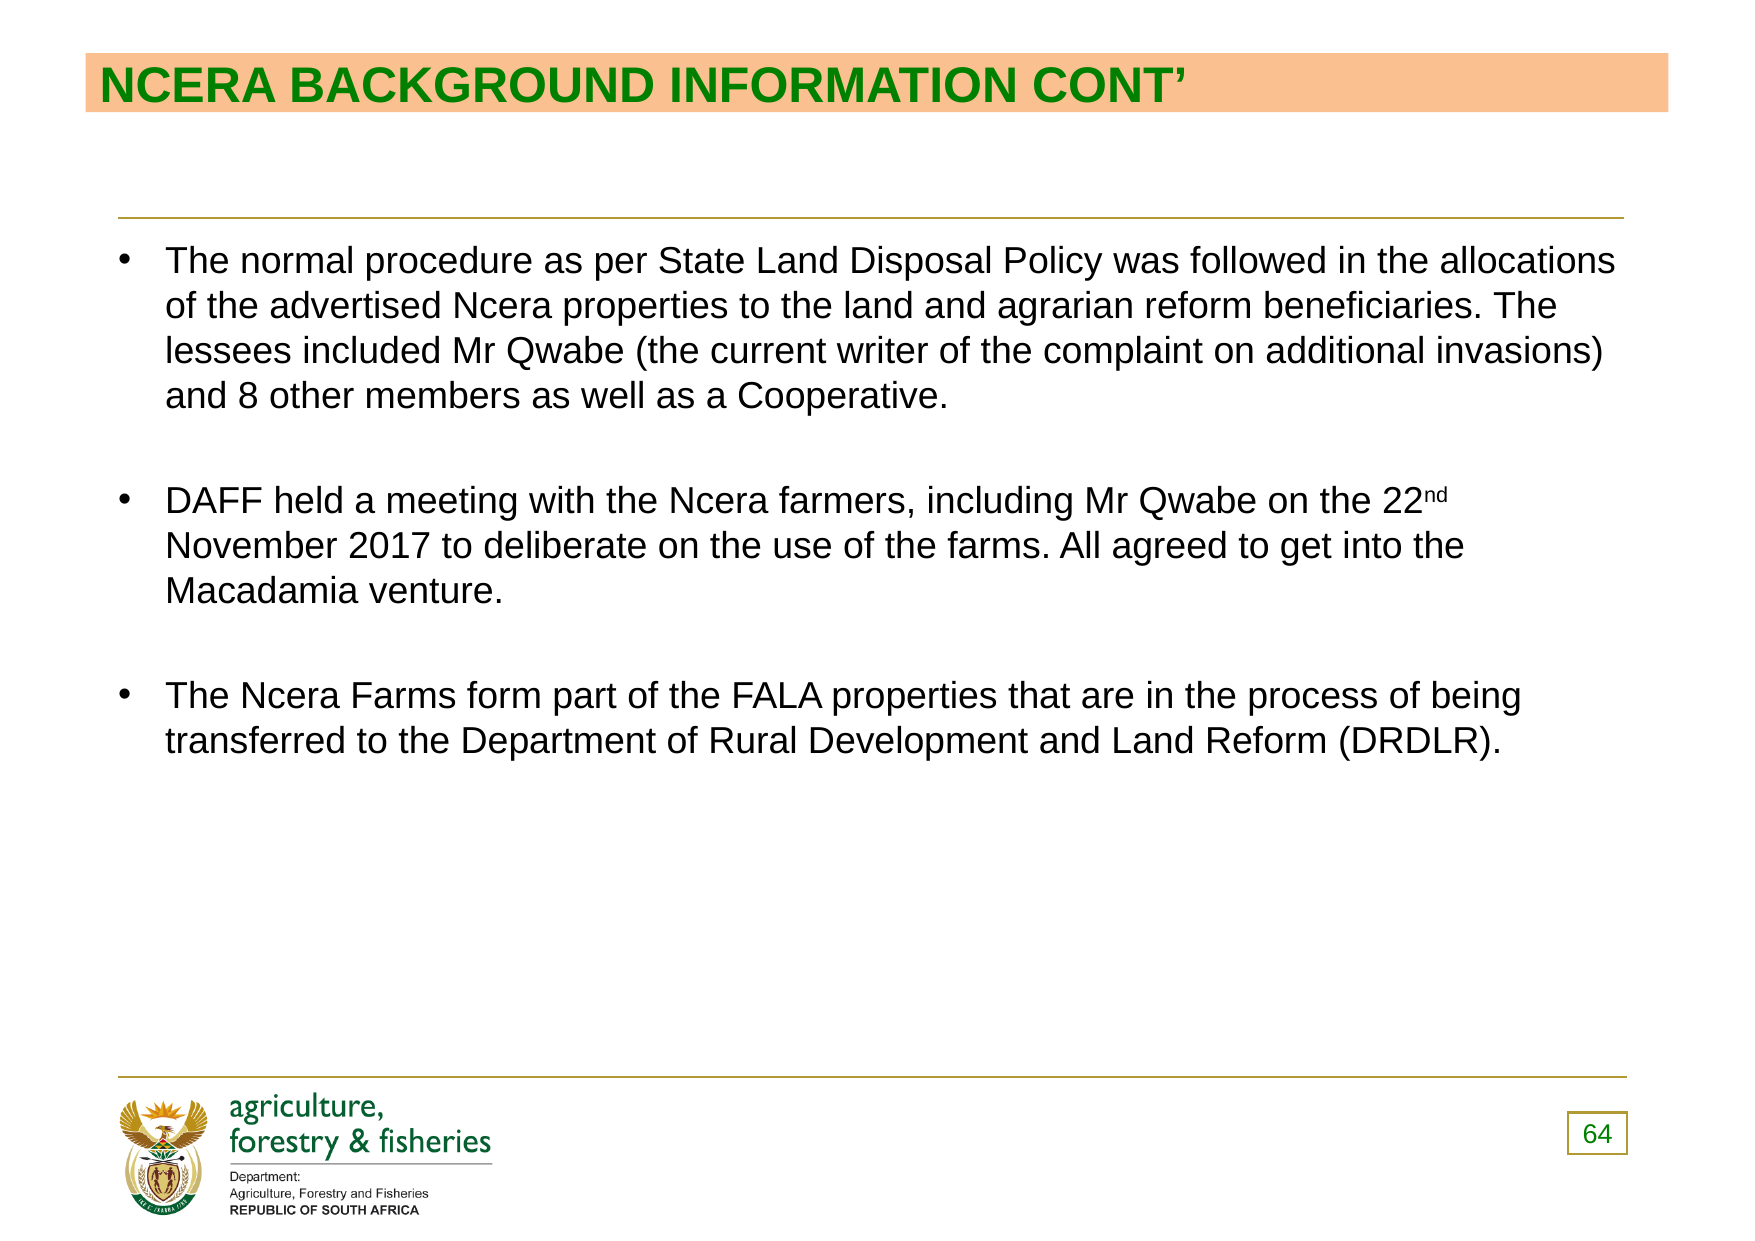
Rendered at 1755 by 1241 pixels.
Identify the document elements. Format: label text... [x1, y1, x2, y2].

slide_number 64 [1567, 1111, 1628, 1155]
list The normal procedure as per State Land Disposal Policy was followed in the allocations of the advertised Ncera properties to the land and agrarian reform beneficiaries. The lessees included Mr Qwabe (the current writer of the complaint on additional invasions) and 8 other members as well as a Cooperative. DAFF held a meeting with the Ncera farmers, including Mr Qwabe on the 22nd November 2017 to deliberate on the use of the farms. All agreed to get into the Macadamia venture. The Ncera Farms form part of the FALA properties that are in the process of being transferred to the Department of Rural Development and Land Reform (DRDLR). [118, 236, 1624, 1058]
picture [118, 1090, 493, 1218]
title NCERA BACKGROUND INFORMATION CONT’ [85, 53, 1669, 113]
